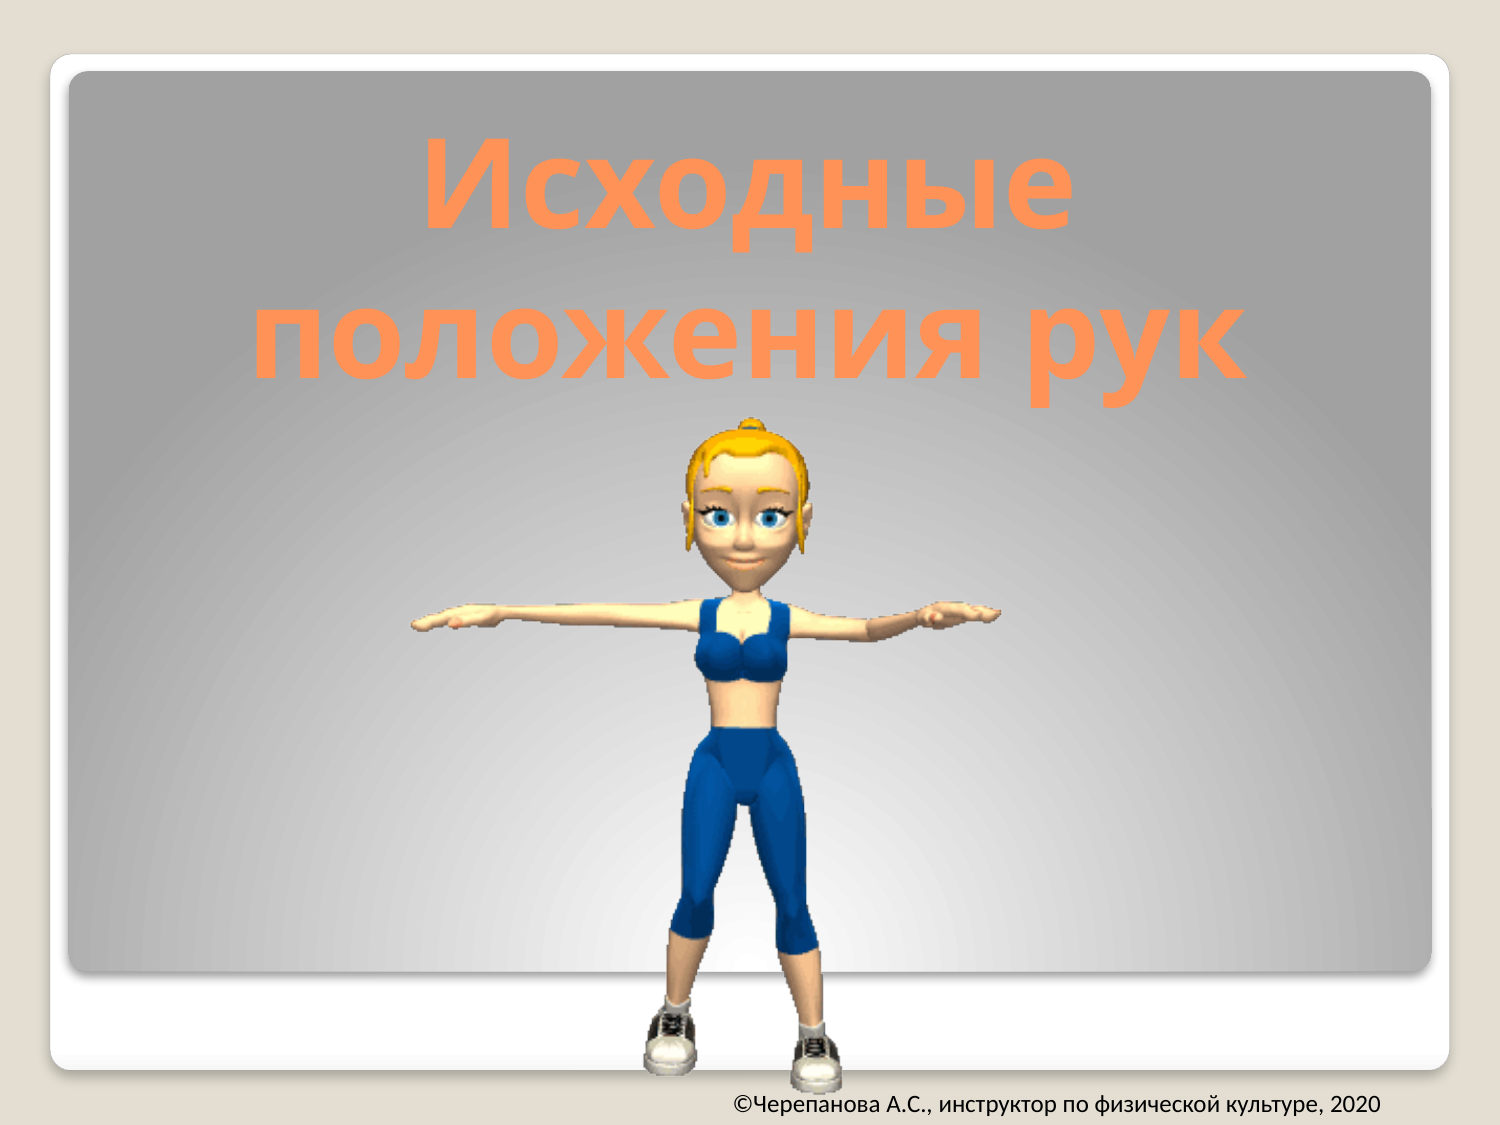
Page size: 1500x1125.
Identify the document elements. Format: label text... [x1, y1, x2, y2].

picture [371, 392, 1105, 1125]
text_box ©Черепанова А.С., инструктор по физической культуре, 2020 [1112, 1079, 1459, 1125]
title Исходные положения рук [76, 66, 1420, 412]
